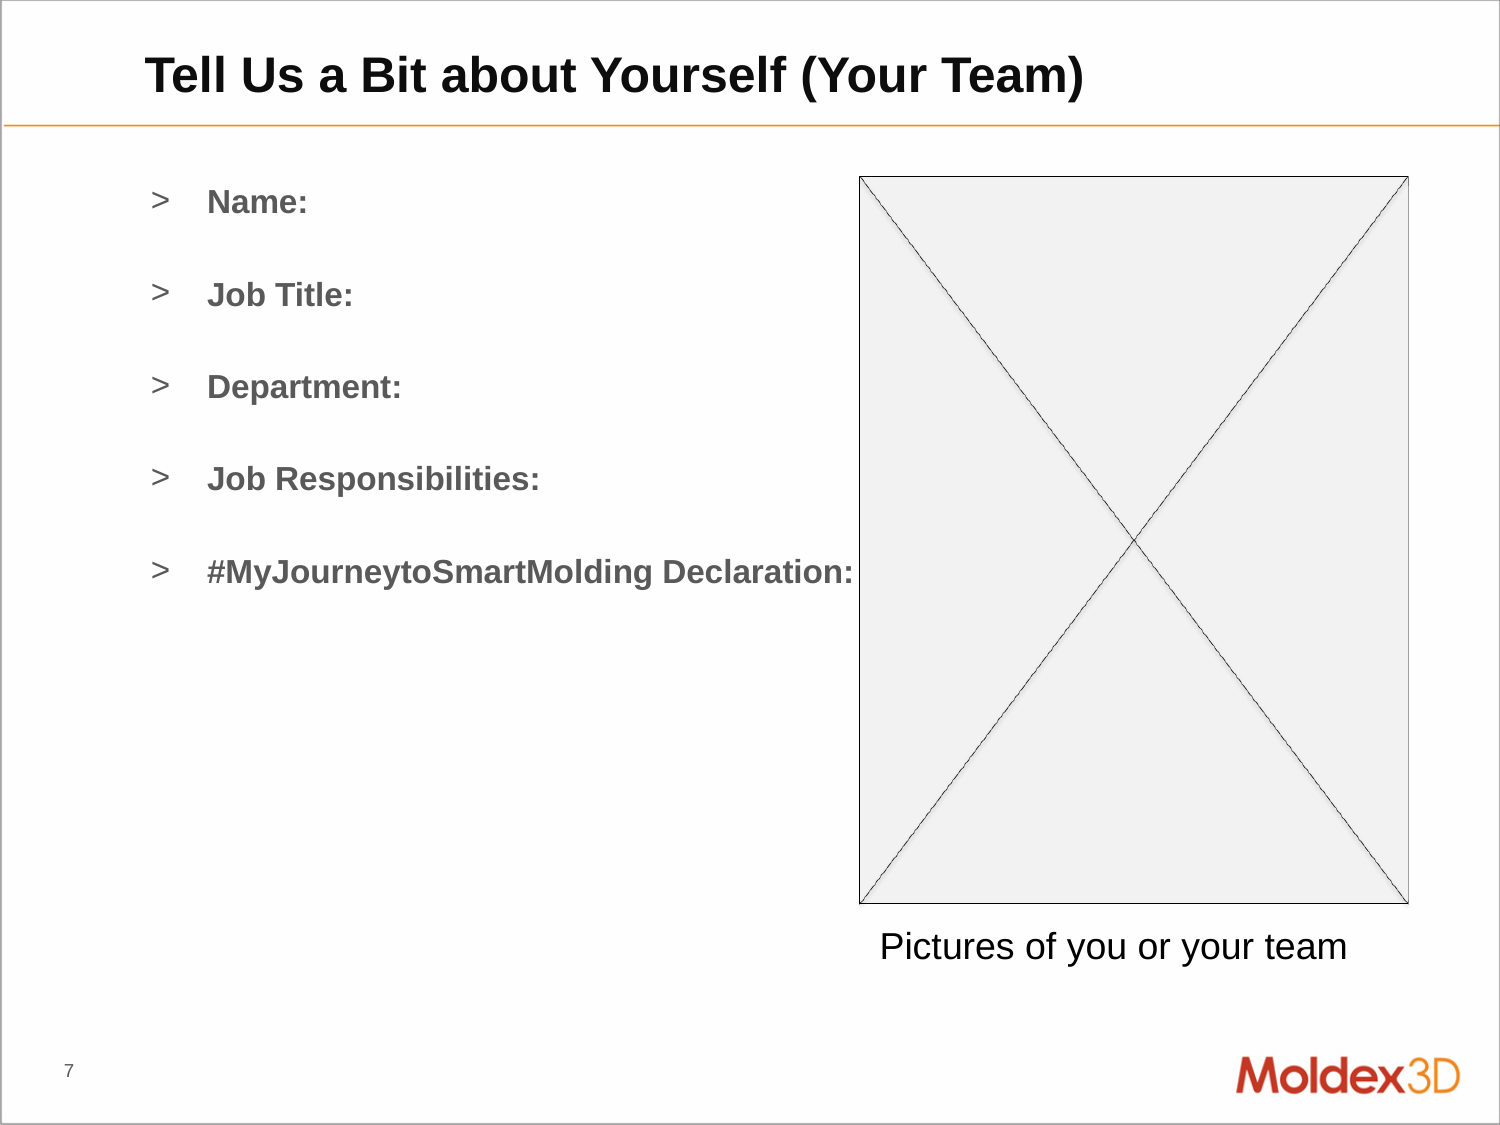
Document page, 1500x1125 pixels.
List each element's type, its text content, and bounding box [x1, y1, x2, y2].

list Name: Job Title: Department: Job Responsibilities: #MyJourneytoSmartMolding Declaration: [135, 172, 1430, 1032]
picture [0, 0, 1500, 1125]
text_box Pictures of you or your team [864, 921, 1403, 975]
title Tell Us a Bit about Yourself (Your Team) [129, 18, 1430, 126]
